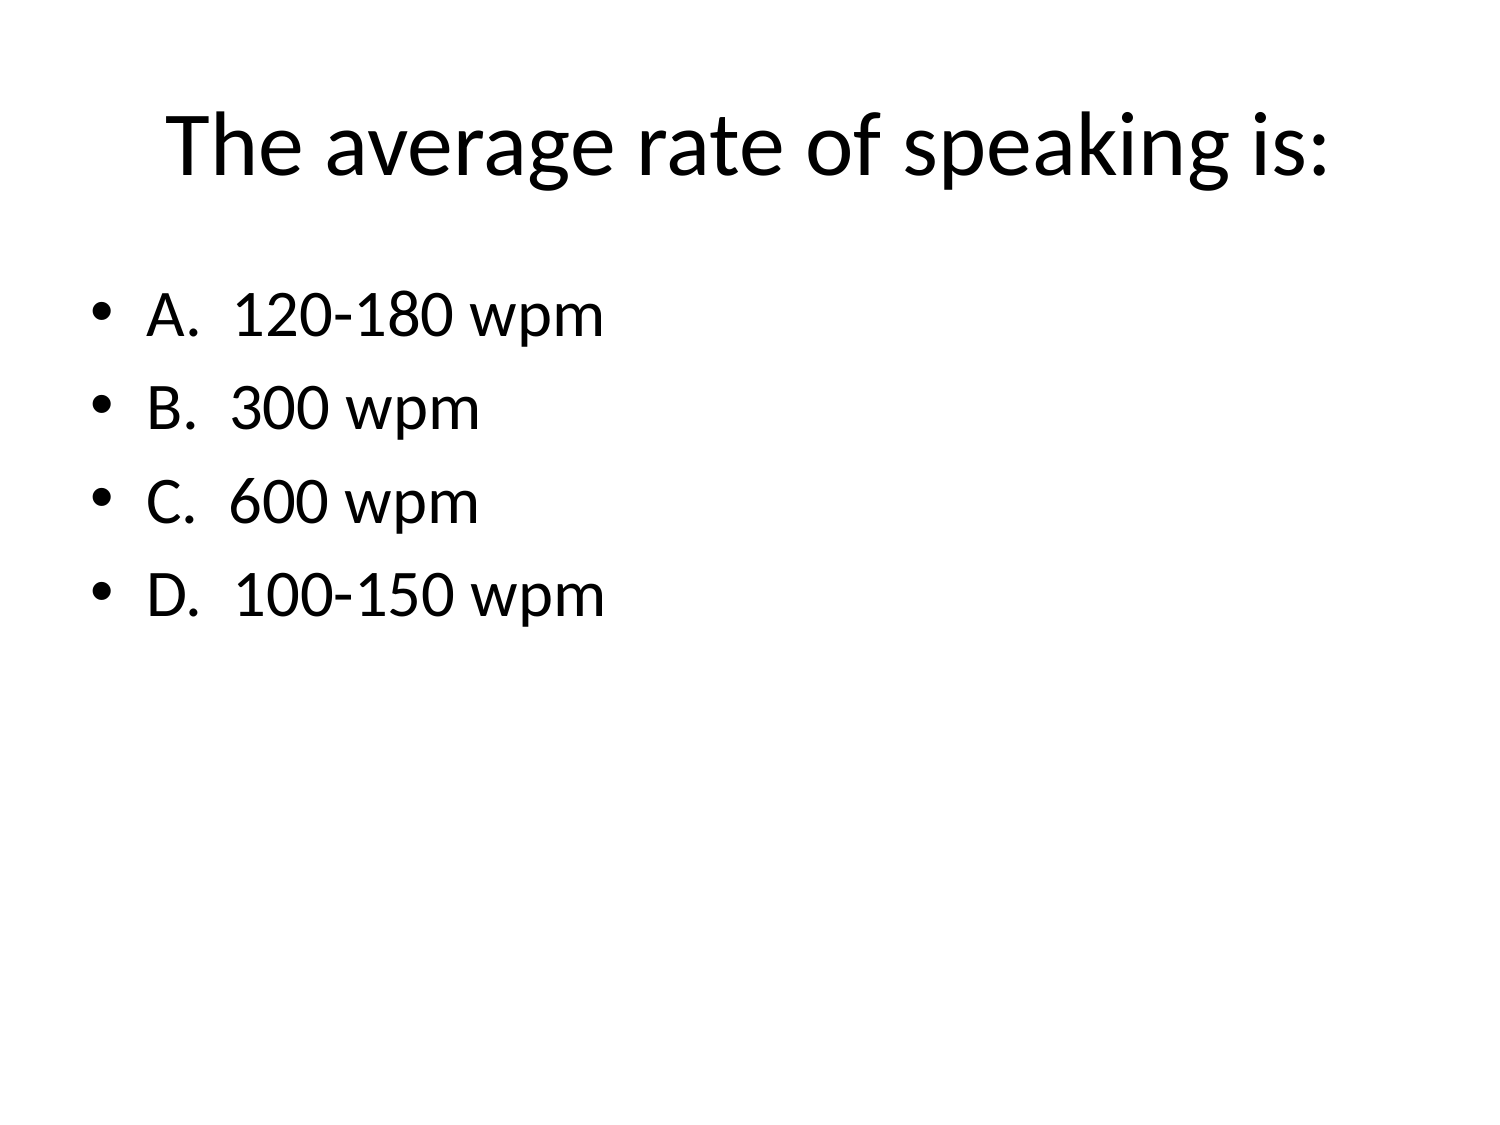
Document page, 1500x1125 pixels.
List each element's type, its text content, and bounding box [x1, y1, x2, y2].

title The average rate of speaking is: [75, 45, 1425, 233]
list A. 120-180 wpm B. 300 wpm C. 600 wpm D. 100-150 wpm [75, 262, 1425, 1005]
